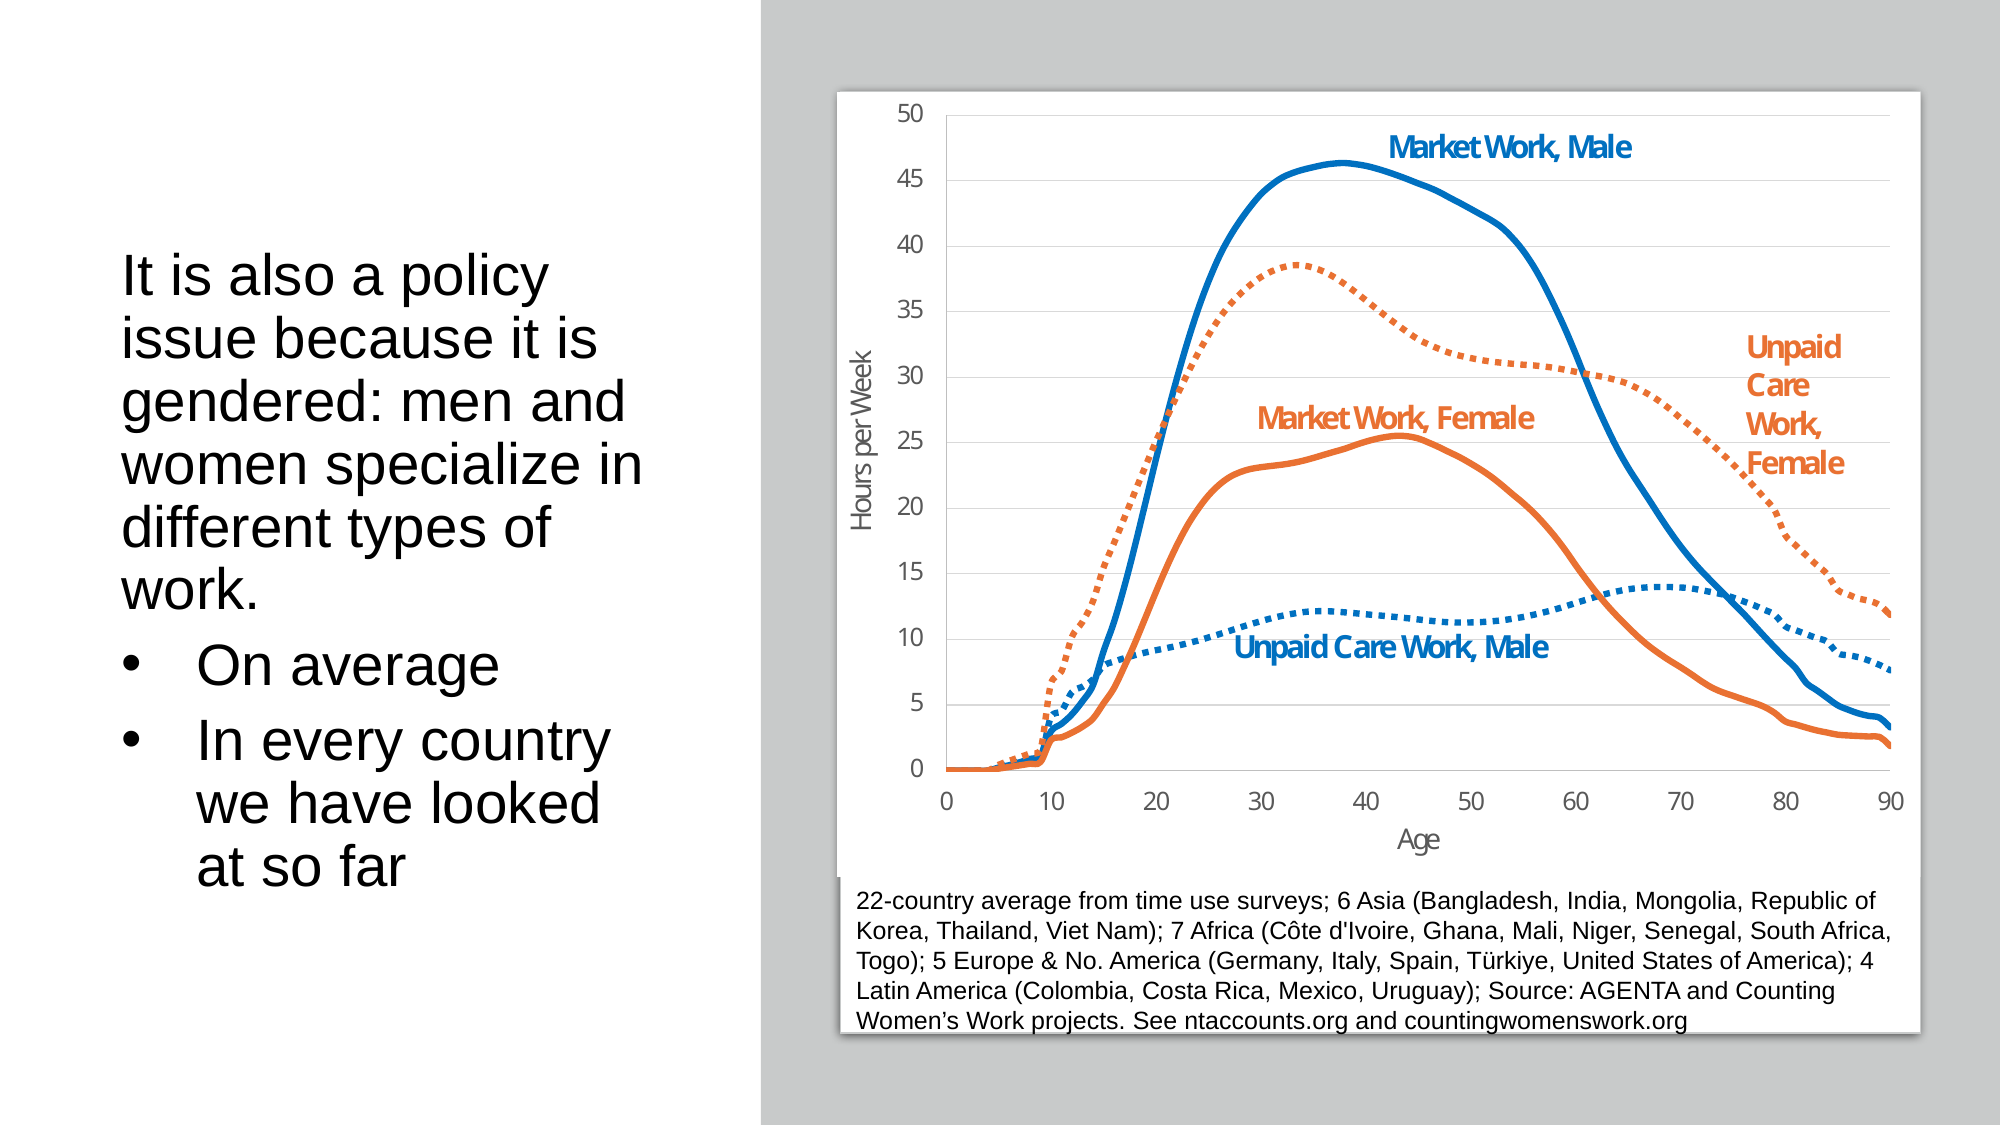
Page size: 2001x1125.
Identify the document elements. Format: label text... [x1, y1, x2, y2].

text_box 22-country average from time use surveys; 6 Asia (Bangladesh, India, Mongolia, Republic of Korea, Thailand, Viet Nam); 7 Africa (Côte d'Ivoire, Ghana, Mali, Niger, Senegal, South Africa, Togo); 5 Europe & No. America (Germany, Italy, Spain, Türkiye, United States of America); 4 Latin America (Colombia, Costa Rica, Mexico, Uruguay); Source: AGENTA and Counting Women’s Work projects. See ntaccounts.org and countingwomenswork.org [841, 877, 1924, 1042]
picture [837, 91, 1921, 878]
text_box [760, 0, 2000, 1125]
text_box It is also a policy issue because it is gendered: men and women specialize in different types of work. On average In every country we have looked at so far [106, 237, 682, 1021]
